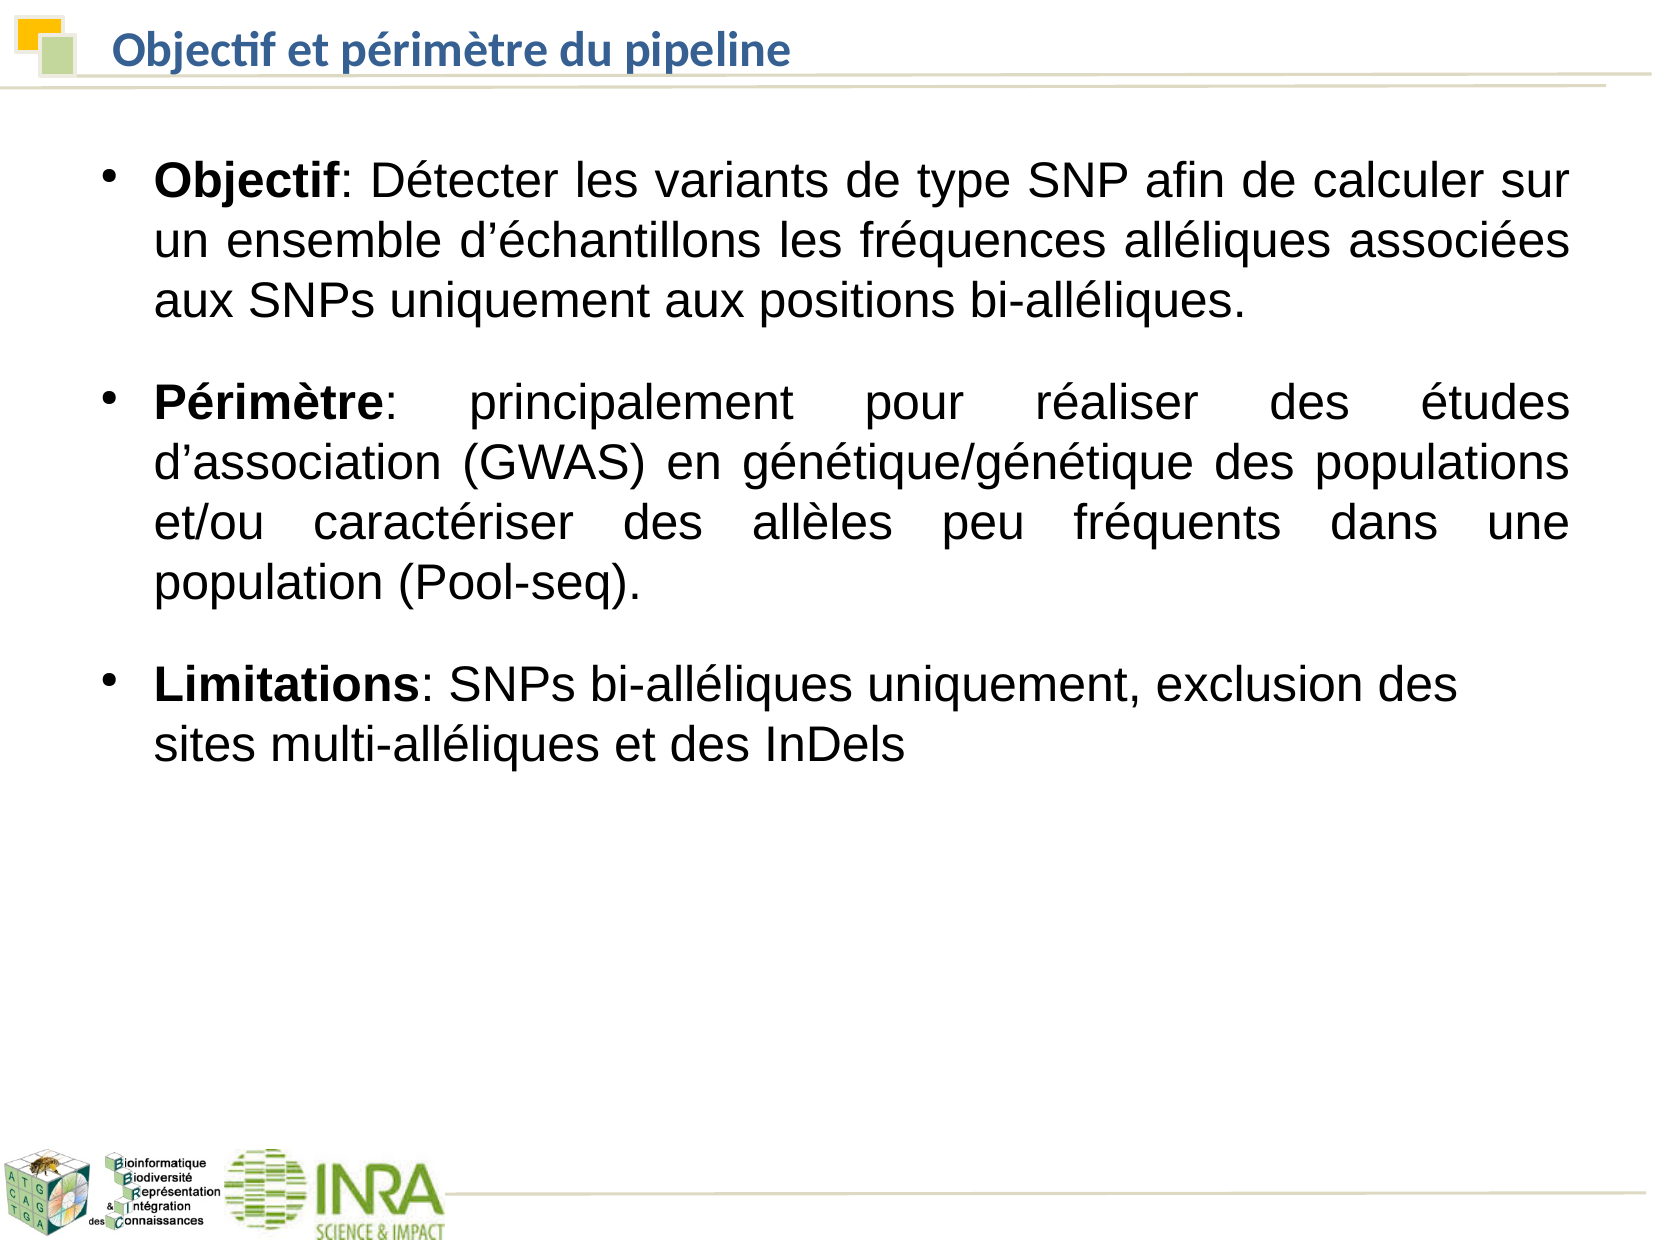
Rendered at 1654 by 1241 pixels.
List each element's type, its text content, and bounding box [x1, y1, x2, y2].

title Objectif et périmètre du pipeline [112, 17, 1601, 75]
picture [0, 1141, 445, 1240]
list Objectif: Détecter les variants de type SNP afin de calculer sur un ensemble d’échantillons les fréquences alléliques associées aux SNPs uniquement aux positions bi-alléliques. Périmètre: principalement pour réaliser des études d’association (GWAS) en génétique/génétique des populations et/ou caractériser des allèles peu fréquents dans une population (Pool-seq). Limitations: SNPs bi-alléliques uniquement, exclusion des sites multi-alléliques et des InDels [82, 147, 1571, 1074]
